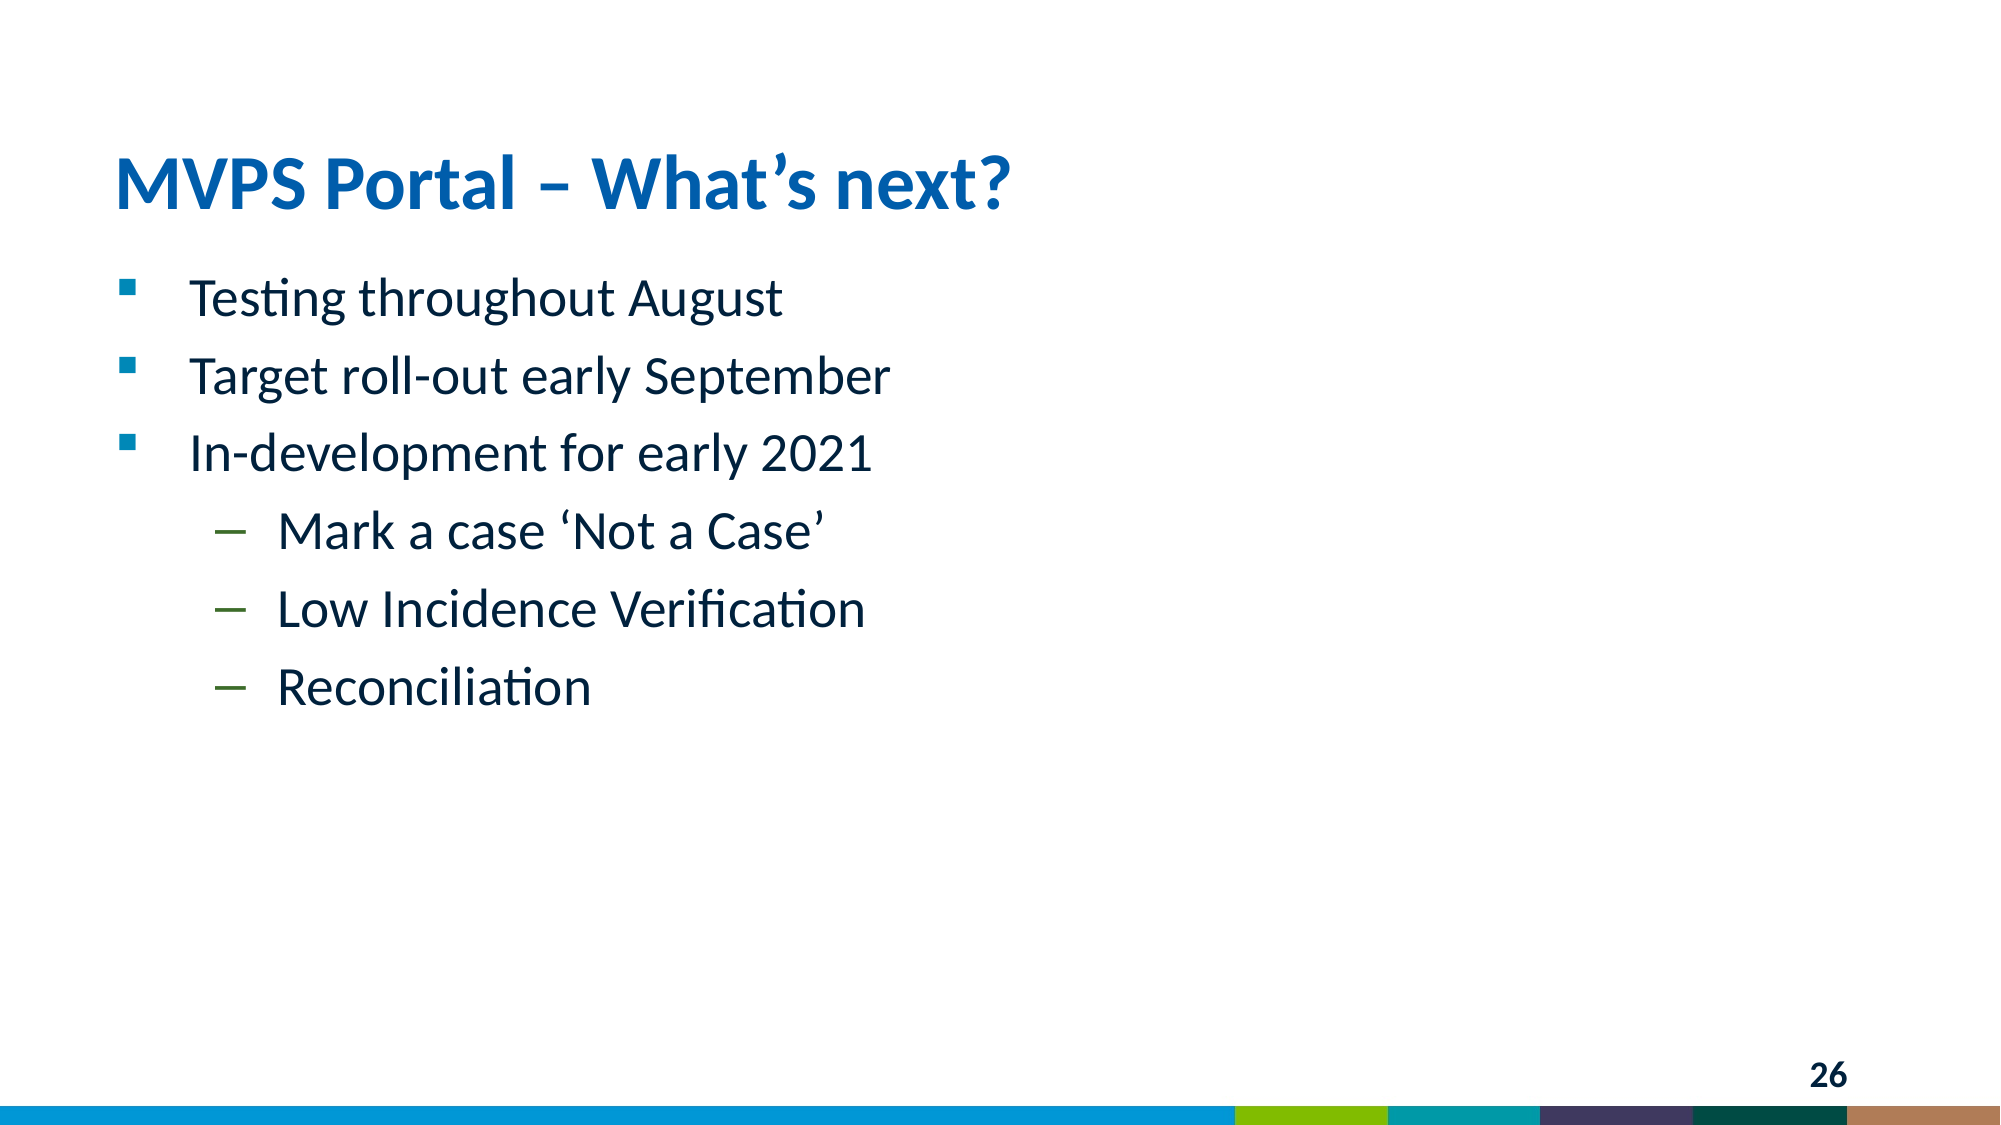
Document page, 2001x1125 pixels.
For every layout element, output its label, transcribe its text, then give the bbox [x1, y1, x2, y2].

list Testing throughout August Target roll-out early September In-development for early 2021 Mark a case ‘Not a Case’ Low Incidence Verification Reconciliation [99, 253, 1185, 985]
title MVPS Portal – What’s next? [99, 45, 1900, 233]
picture [0, 1096, 2000, 1125]
